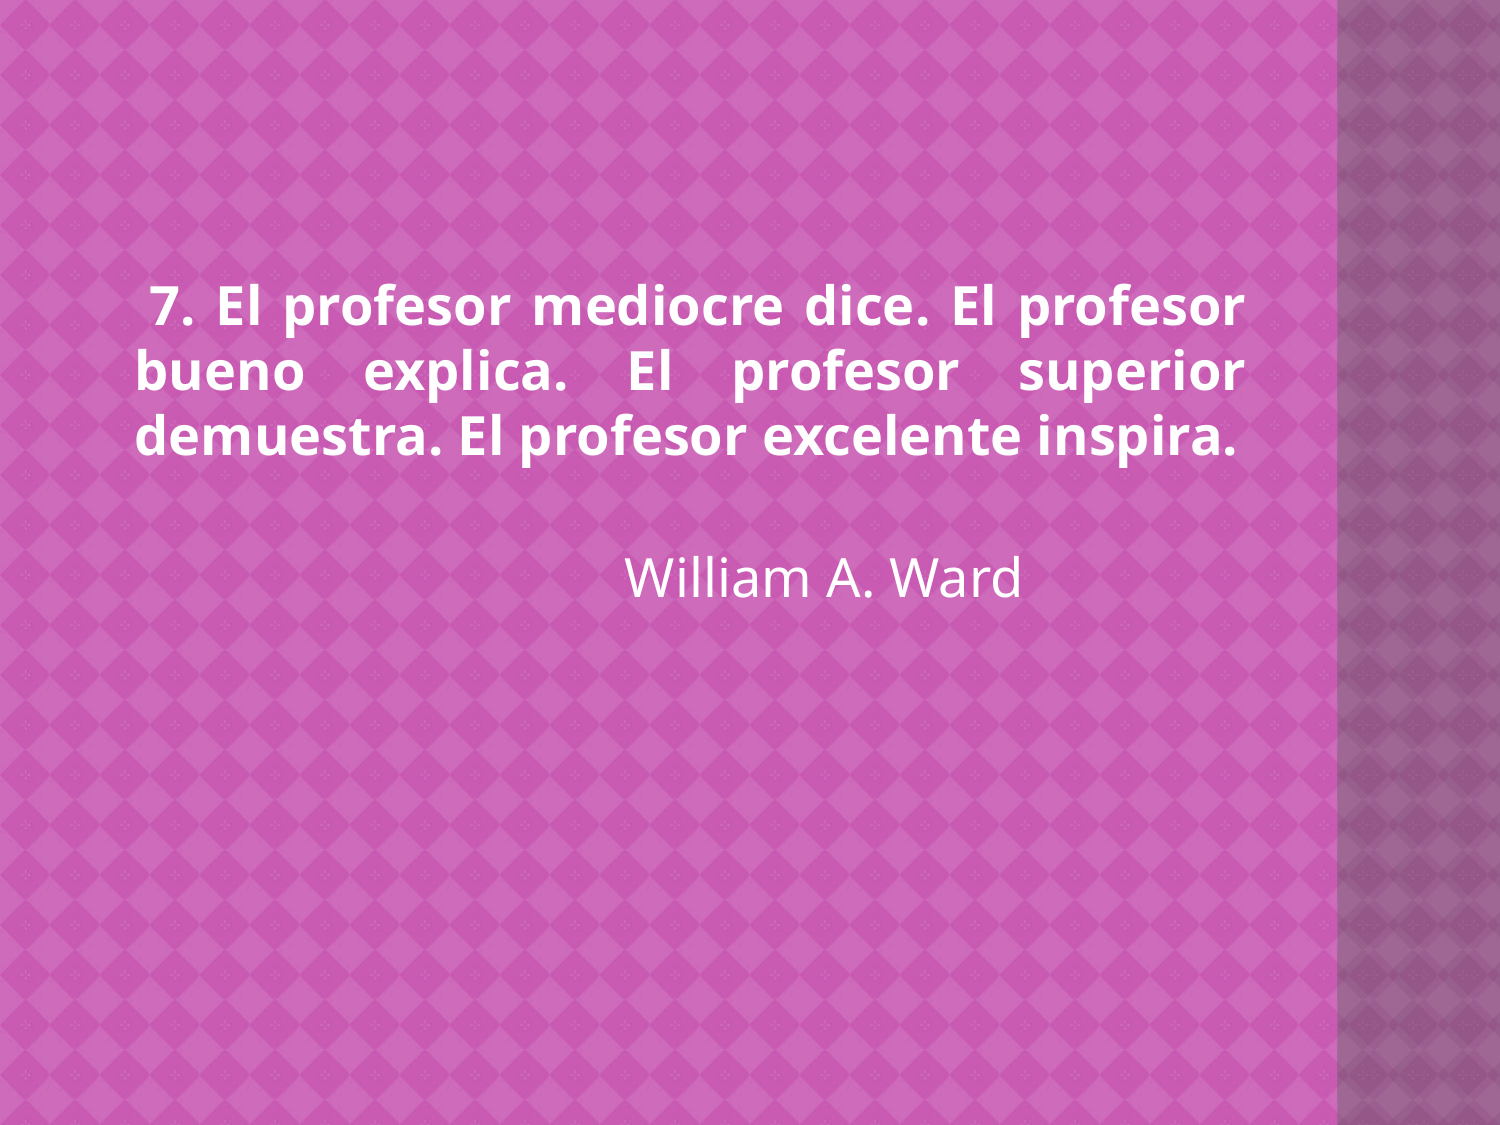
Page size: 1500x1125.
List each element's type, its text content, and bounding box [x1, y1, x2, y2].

list 7. El profesor mediocre dice. El profesor bueno explica. El profesor superior demuestra. El profesor excelente inspira. William A. Ward [75, 264, 1263, 1059]
